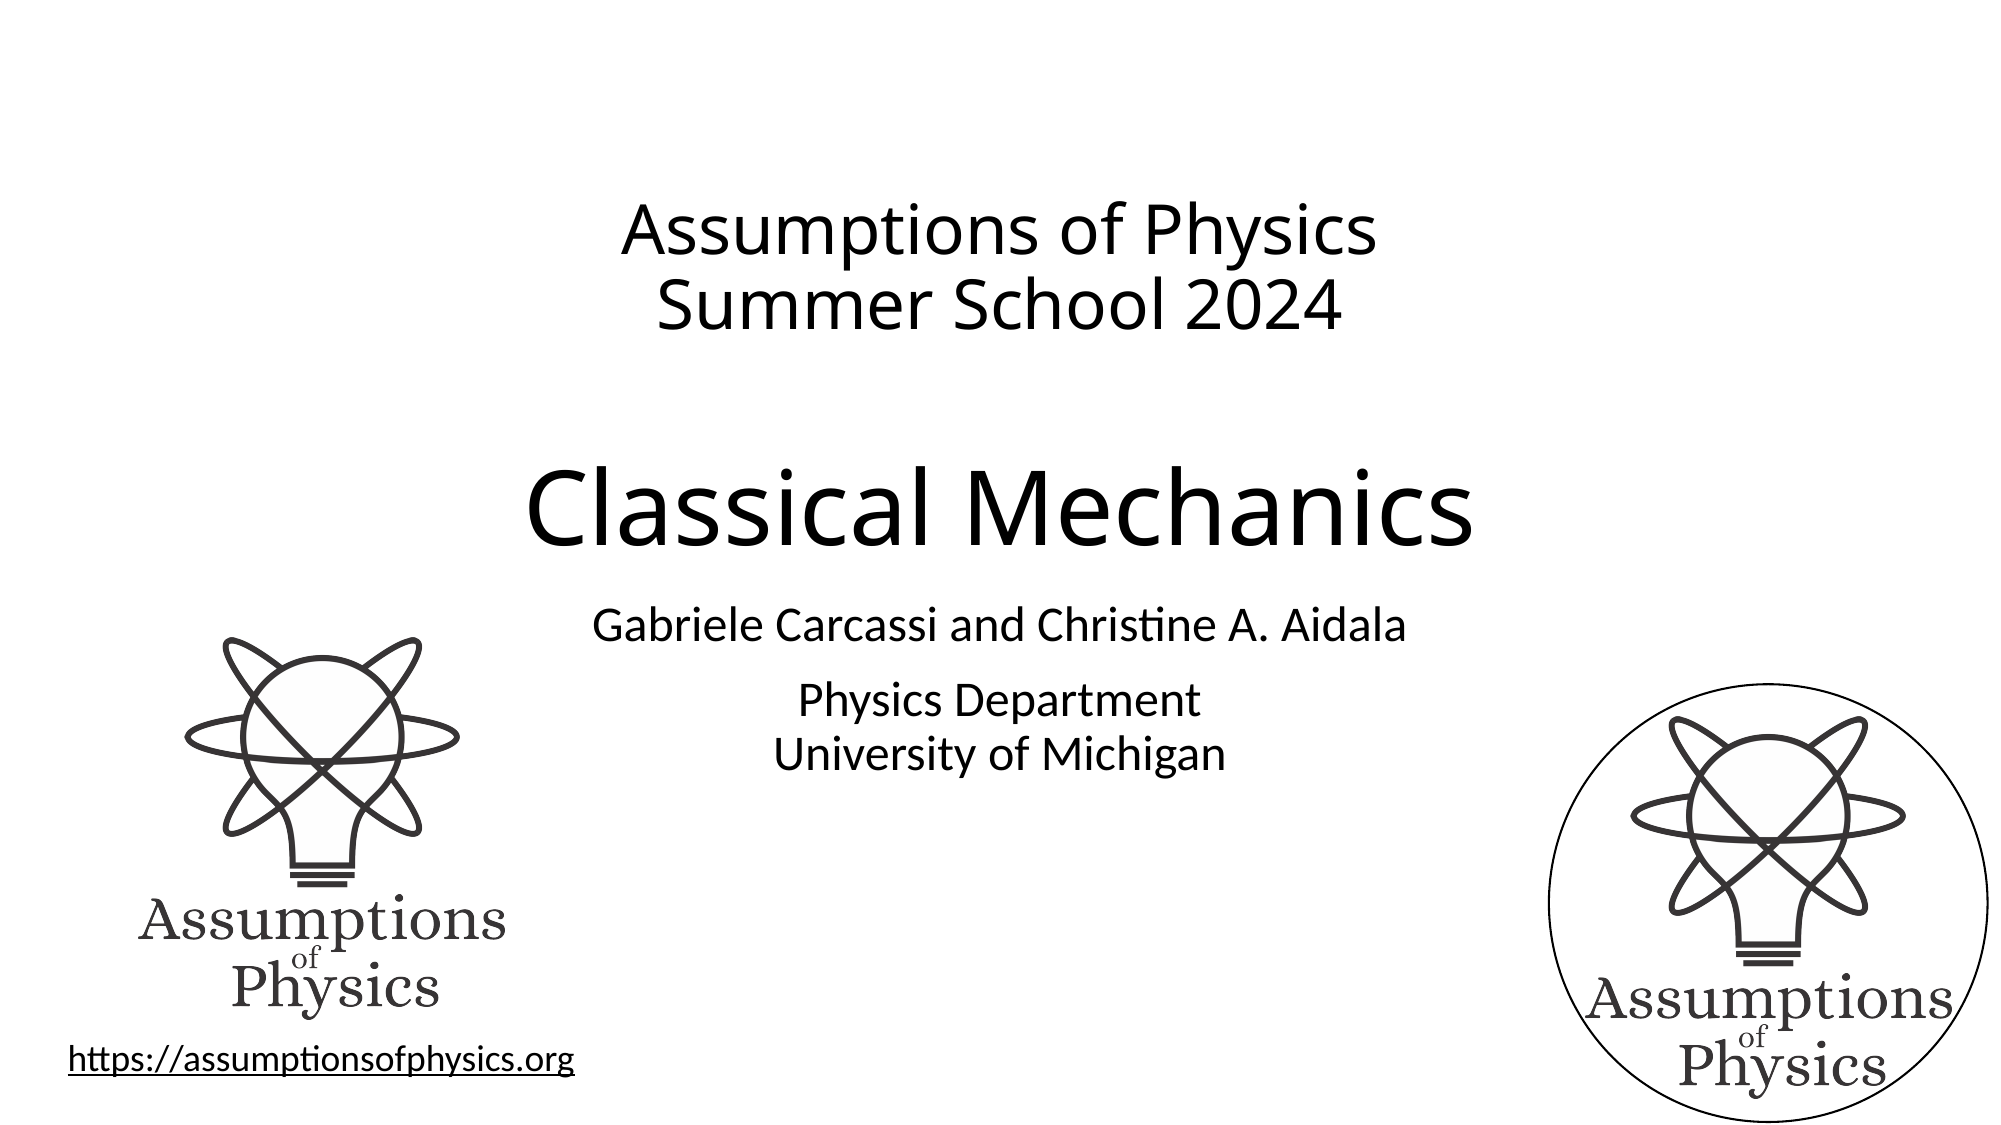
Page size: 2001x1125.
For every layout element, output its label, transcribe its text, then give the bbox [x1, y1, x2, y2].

subtitle Gabriele Carcassi and Christine A. Aidala Physics Department University of Michigan [249, 590, 1750, 863]
picture [1886, 716, 1906, 730]
picture [1871, 1026, 1952, 1099]
picture [1630, 716, 1906, 967]
picture [1585, 1027, 1666, 1099]
picture [1585, 973, 1952, 1099]
title Assumptions of Physics Summer School 2024 Classical Mechanics [249, 184, 1750, 576]
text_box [39, 637, 604, 1087]
